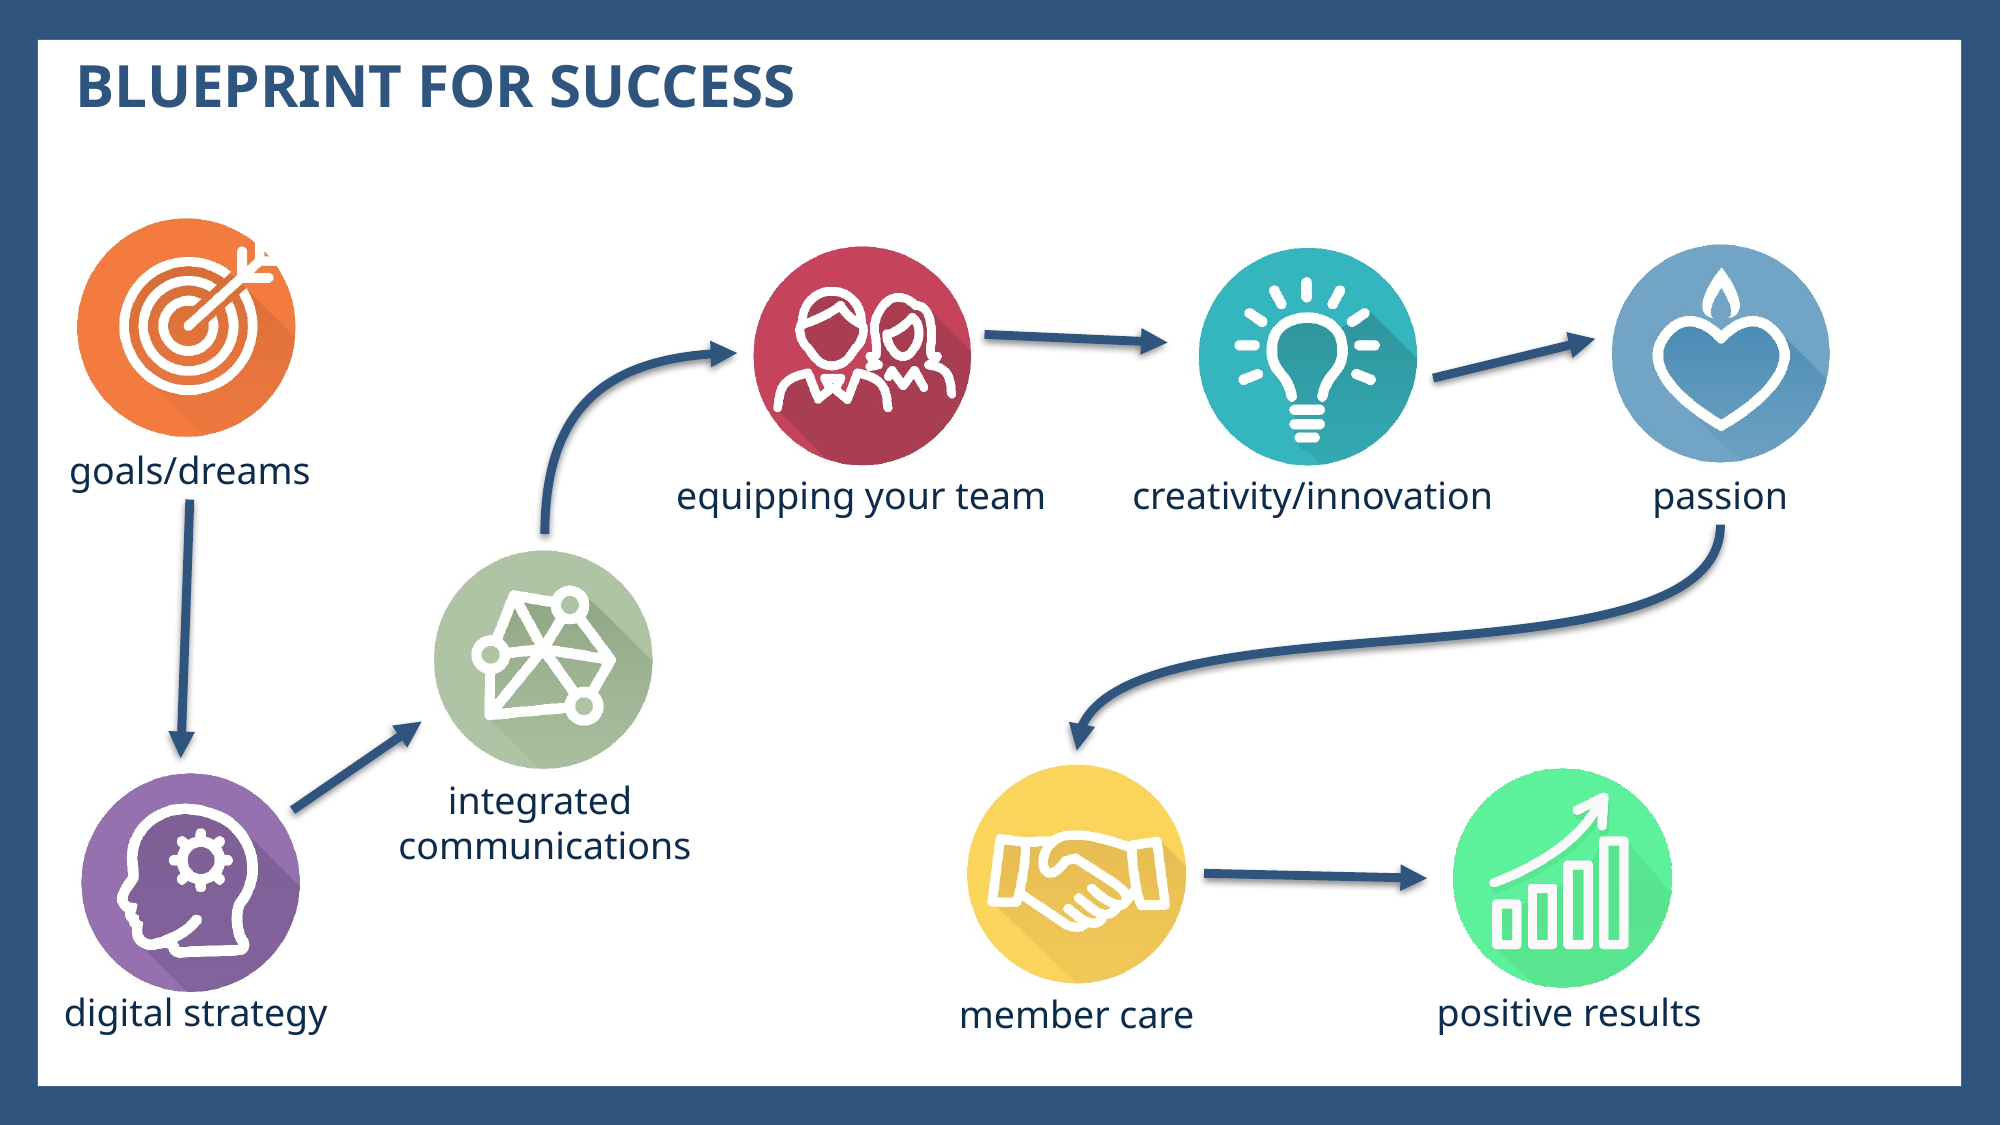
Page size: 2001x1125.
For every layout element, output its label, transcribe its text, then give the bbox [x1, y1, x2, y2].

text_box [984, 334, 1168, 343]
picture [63, 753, 323, 1003]
text_box Blueprint for success [60, 41, 1871, 204]
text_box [292, 721, 422, 811]
text_box integrated communications [383, 769, 707, 875]
picture [1399, 761, 1739, 1003]
text_box passion [1637, 485, 1804, 525]
picture [1177, 226, 1439, 480]
picture [736, 231, 993, 475]
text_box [550, 346, 732, 540]
text_box equipping your team [736, 464, 1062, 525]
picture [65, 198, 314, 449]
text_box digital strategy [49, 981, 343, 1041]
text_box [1285, 315, 1512, 961]
text_box creativity/innovation [1117, 464, 1280, 525]
text_box positive results [1421, 1014, 1717, 1041]
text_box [1517, 338, 1596, 379]
picture [949, 750, 1205, 997]
picture [1582, 229, 1849, 477]
picture [421, 533, 669, 785]
text_box goals/dreams [54, 439, 326, 500]
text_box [180, 500, 191, 759]
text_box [1203, 872, 1428, 879]
text_box member care [944, 995, 1210, 1043]
